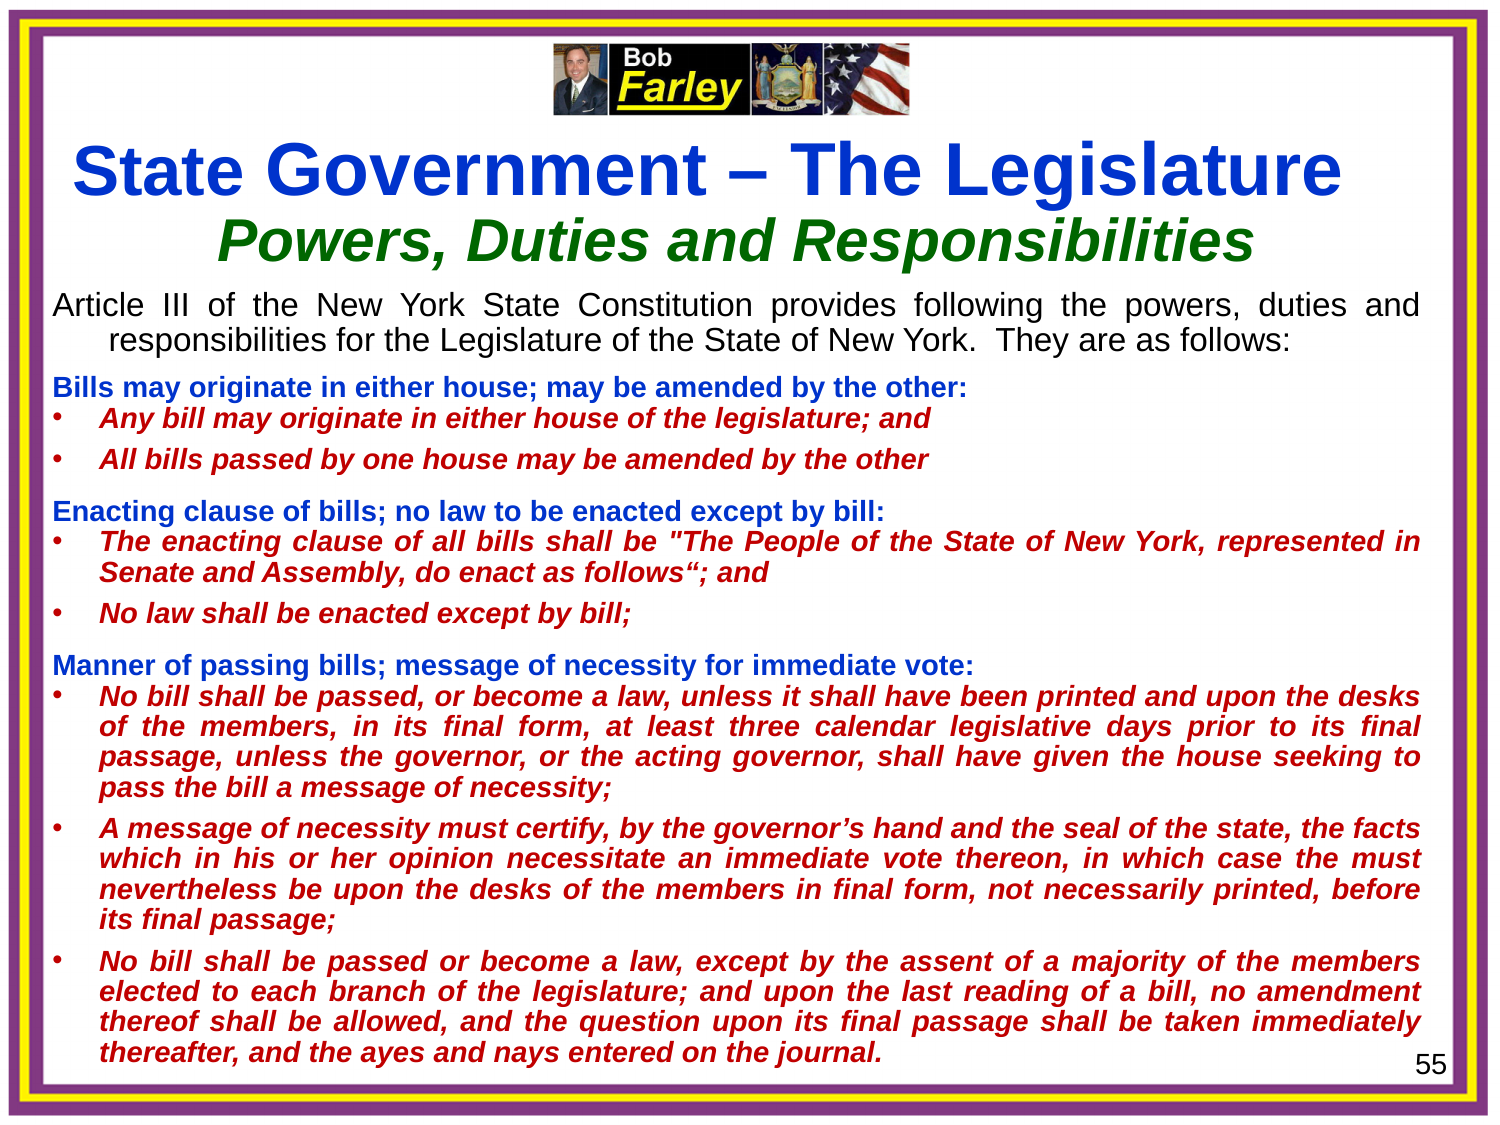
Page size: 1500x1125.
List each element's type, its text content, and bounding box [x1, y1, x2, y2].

picture [0, 0, 1500, 1125]
text_box State Government – The Legislature Powers, Duties and Responsibilities Article III of the New York State Constitution provides following the powers, duties and responsibilities for the Legislature of the State of New York. They are as follows: Bills may originate in either house; may be amended by the other: Any bill may originate in either house of the legislature; and All bills passed by one house may be amended by the other Enacting clause of bills; no law to be enacted except by bill: The enacting clause of all bills shall be "The People of the State of New York, represented in Senate and Assembly, do enact as follows“; and No law shall be enacted except by bill; Manner of passing bills; message of necessity for immediate vote: No bill shall be passed, or become a law, unless it shall have been printed and upon the desks of the members, in its final form, at least three calendar legislative days prior to its final passage, unless the governor, or the acting governor, shall have given the house seeking to pass the bill a message of necessity; A message of necessity must certify, by the governor’s hand and the seal of the state, the facts which in his or her opinion necessitate an immediate vote thereon, in which case the must nevertheless be upon the desks of the members in final form, not necessarily printed, before its final passage; No bill shall be passed or become a law, except by the assent of a majority of the members elected to each branch of the legislature; and upon the last reading of a bill, no amendment thereof shall be allowed, and the question upon its final passage shall be taken immediately thereafter, and the ayes and nays entered on the journal. [37, 124, 1438, 1100]
slide_number 55 [1112, 1037, 1463, 1116]
